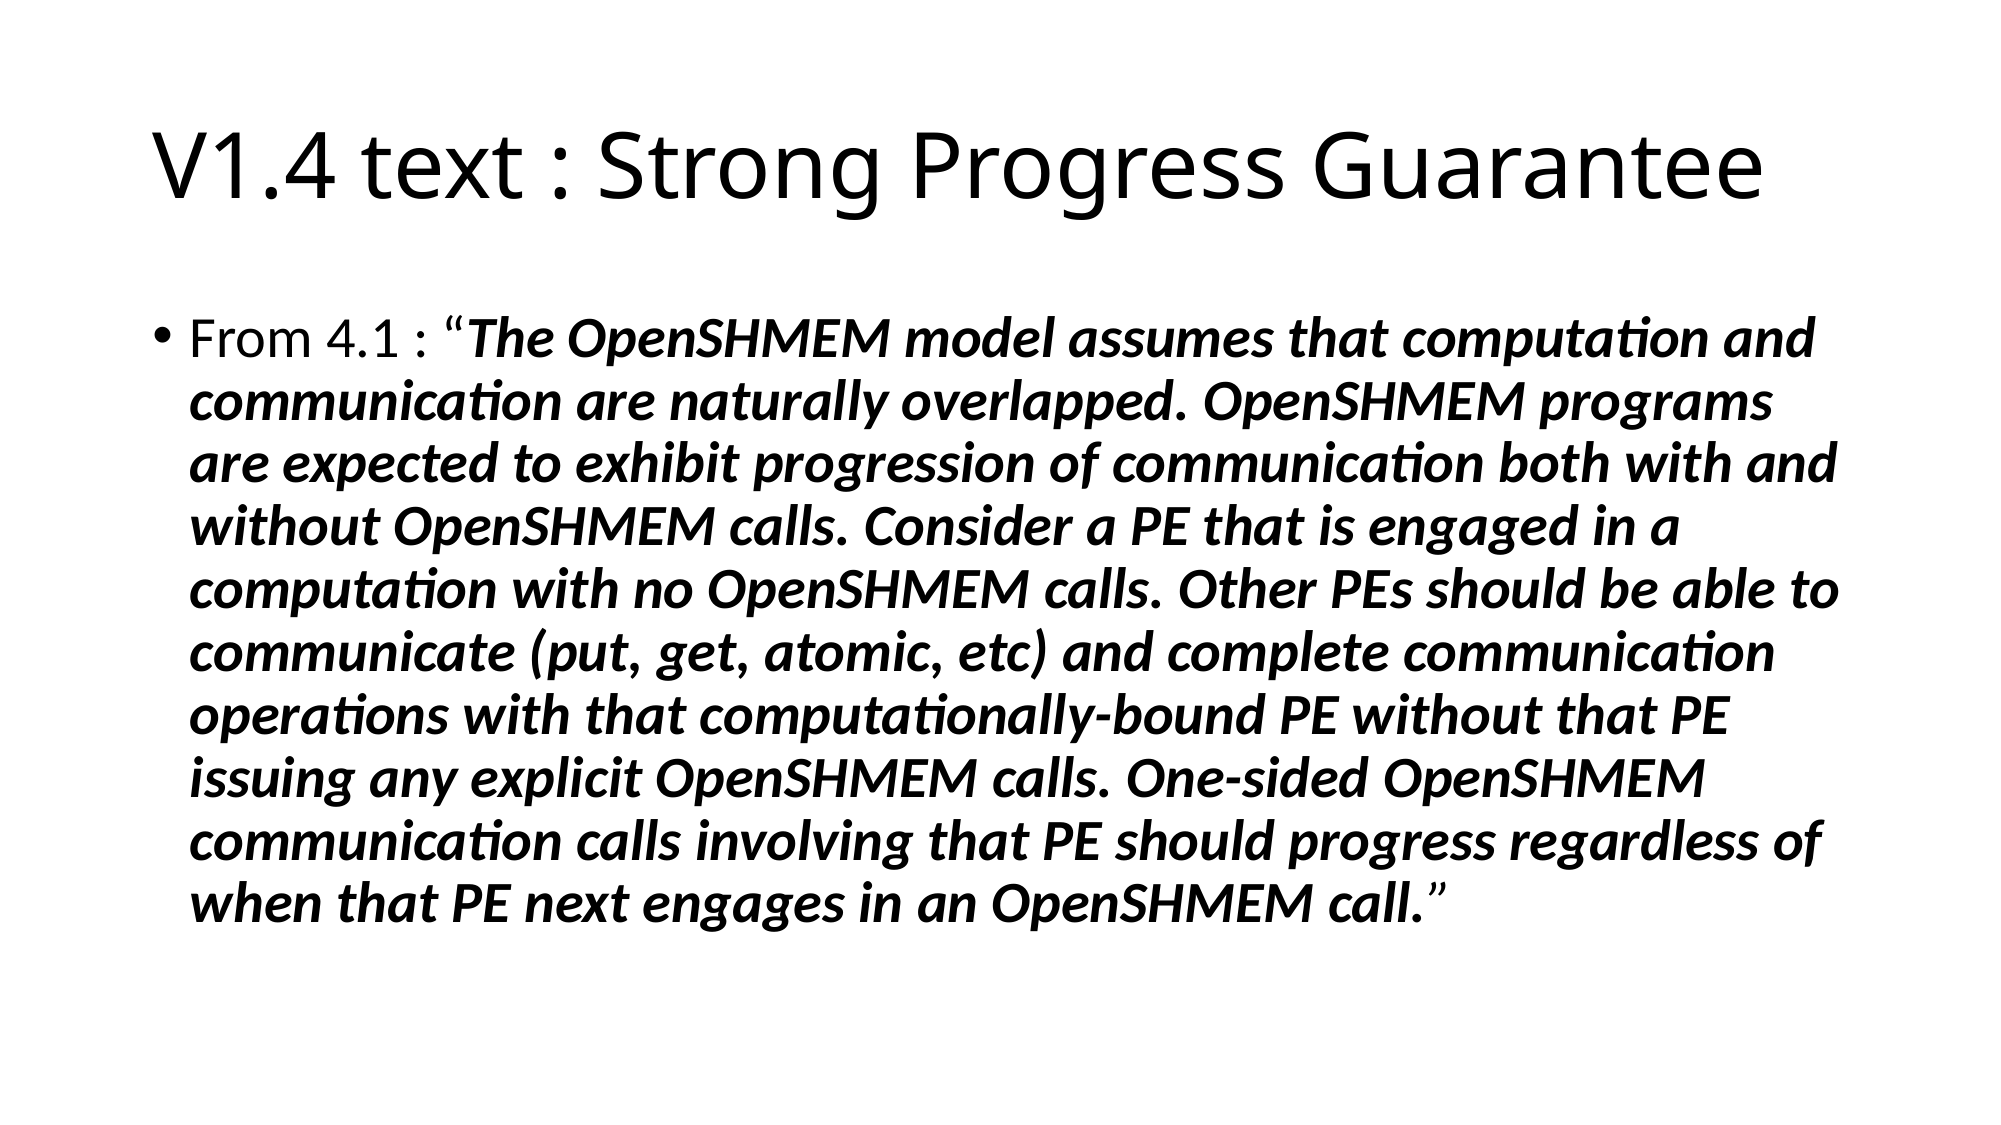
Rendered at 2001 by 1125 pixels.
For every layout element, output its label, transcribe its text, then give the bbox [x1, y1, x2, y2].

list From 4.1 : “The OpenSHMEM model assumes that computation and communication are naturally overlapped. OpenSHMEM programs are expected to exhibit progression of communication both with and without OpenSHMEM calls. Consider a PE that is engaged in a computation with no OpenSHMEM calls. Other PEs should be able to communicate (put, get, atomic, etc) and complete communication operations with that computationally-bound PE without that PE issuing any explicit OpenSHMEM calls. One-sided OpenSHMEM communication calls involving that PE should progress regardless of when that PE next engages in an OpenSHMEM call.” [137, 299, 1863, 1014]
title V1.4 text : Strong Progress Guarantee [137, 59, 1863, 278]
